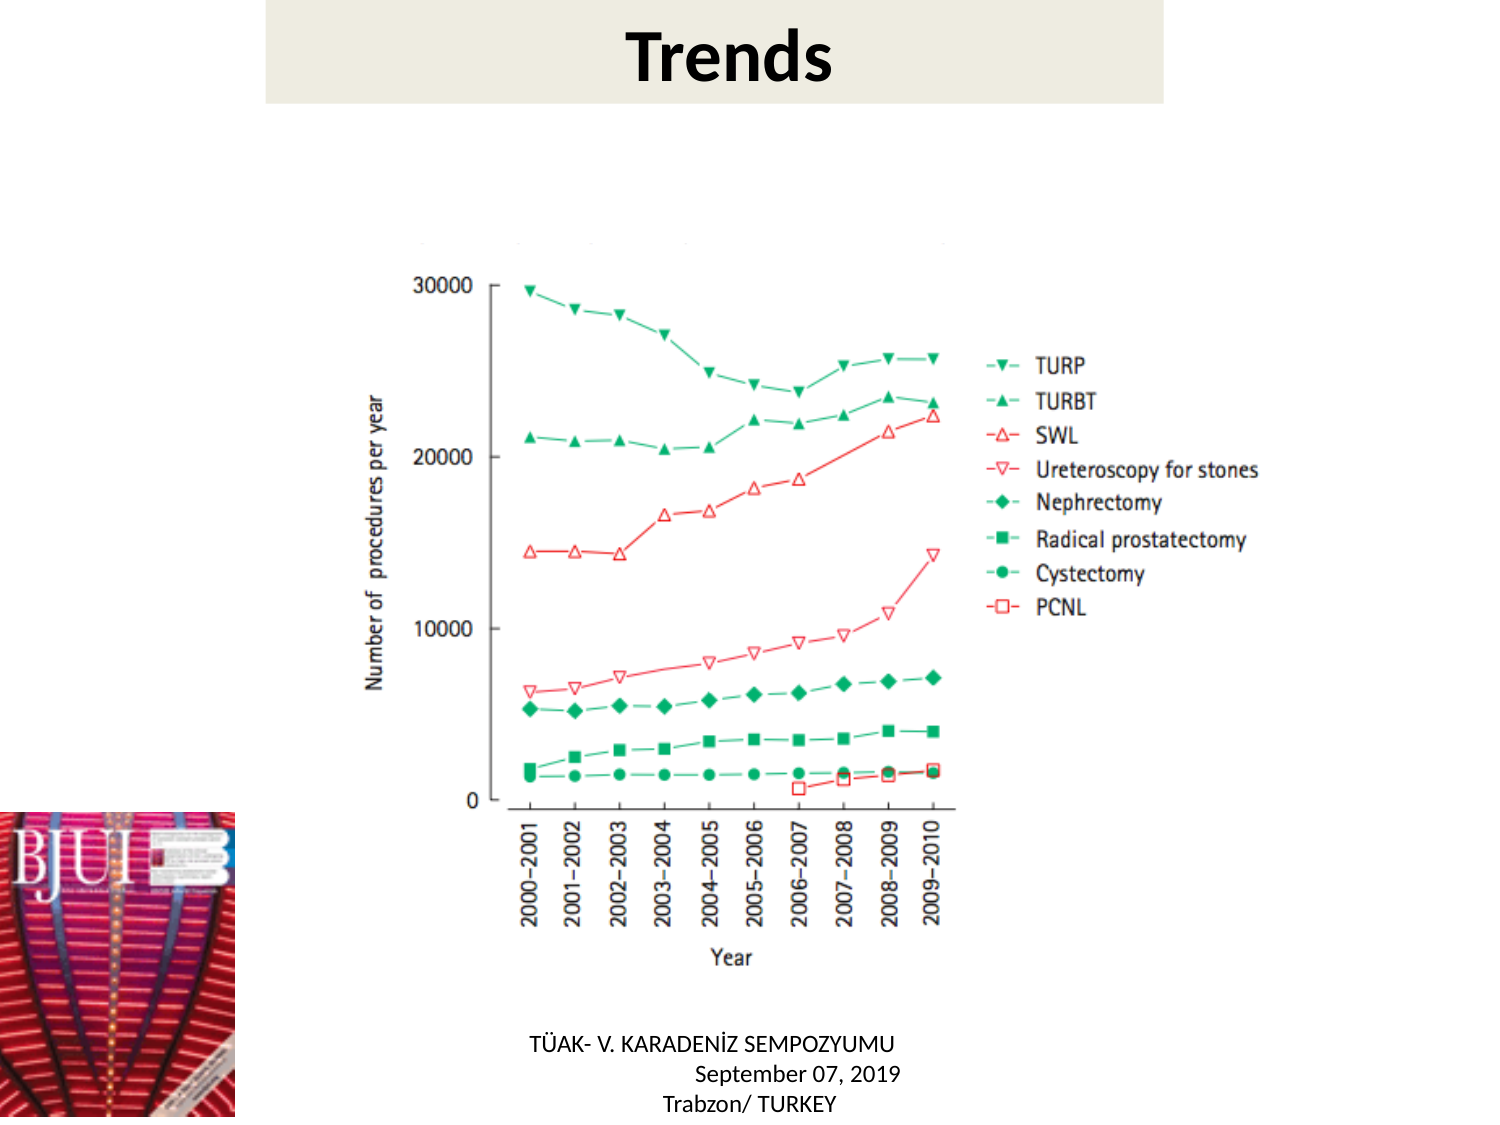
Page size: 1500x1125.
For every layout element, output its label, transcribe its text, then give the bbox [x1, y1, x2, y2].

footer TÜAK- V. KARADENİZ SEMPOZYUMU September 07, 2019 Trabzon/ TURKEY [512, 1042, 988, 1103]
picture [0, 812, 235, 1118]
text_box Trends [265, 0, 1164, 104]
picture [348, 243, 1287, 996]
